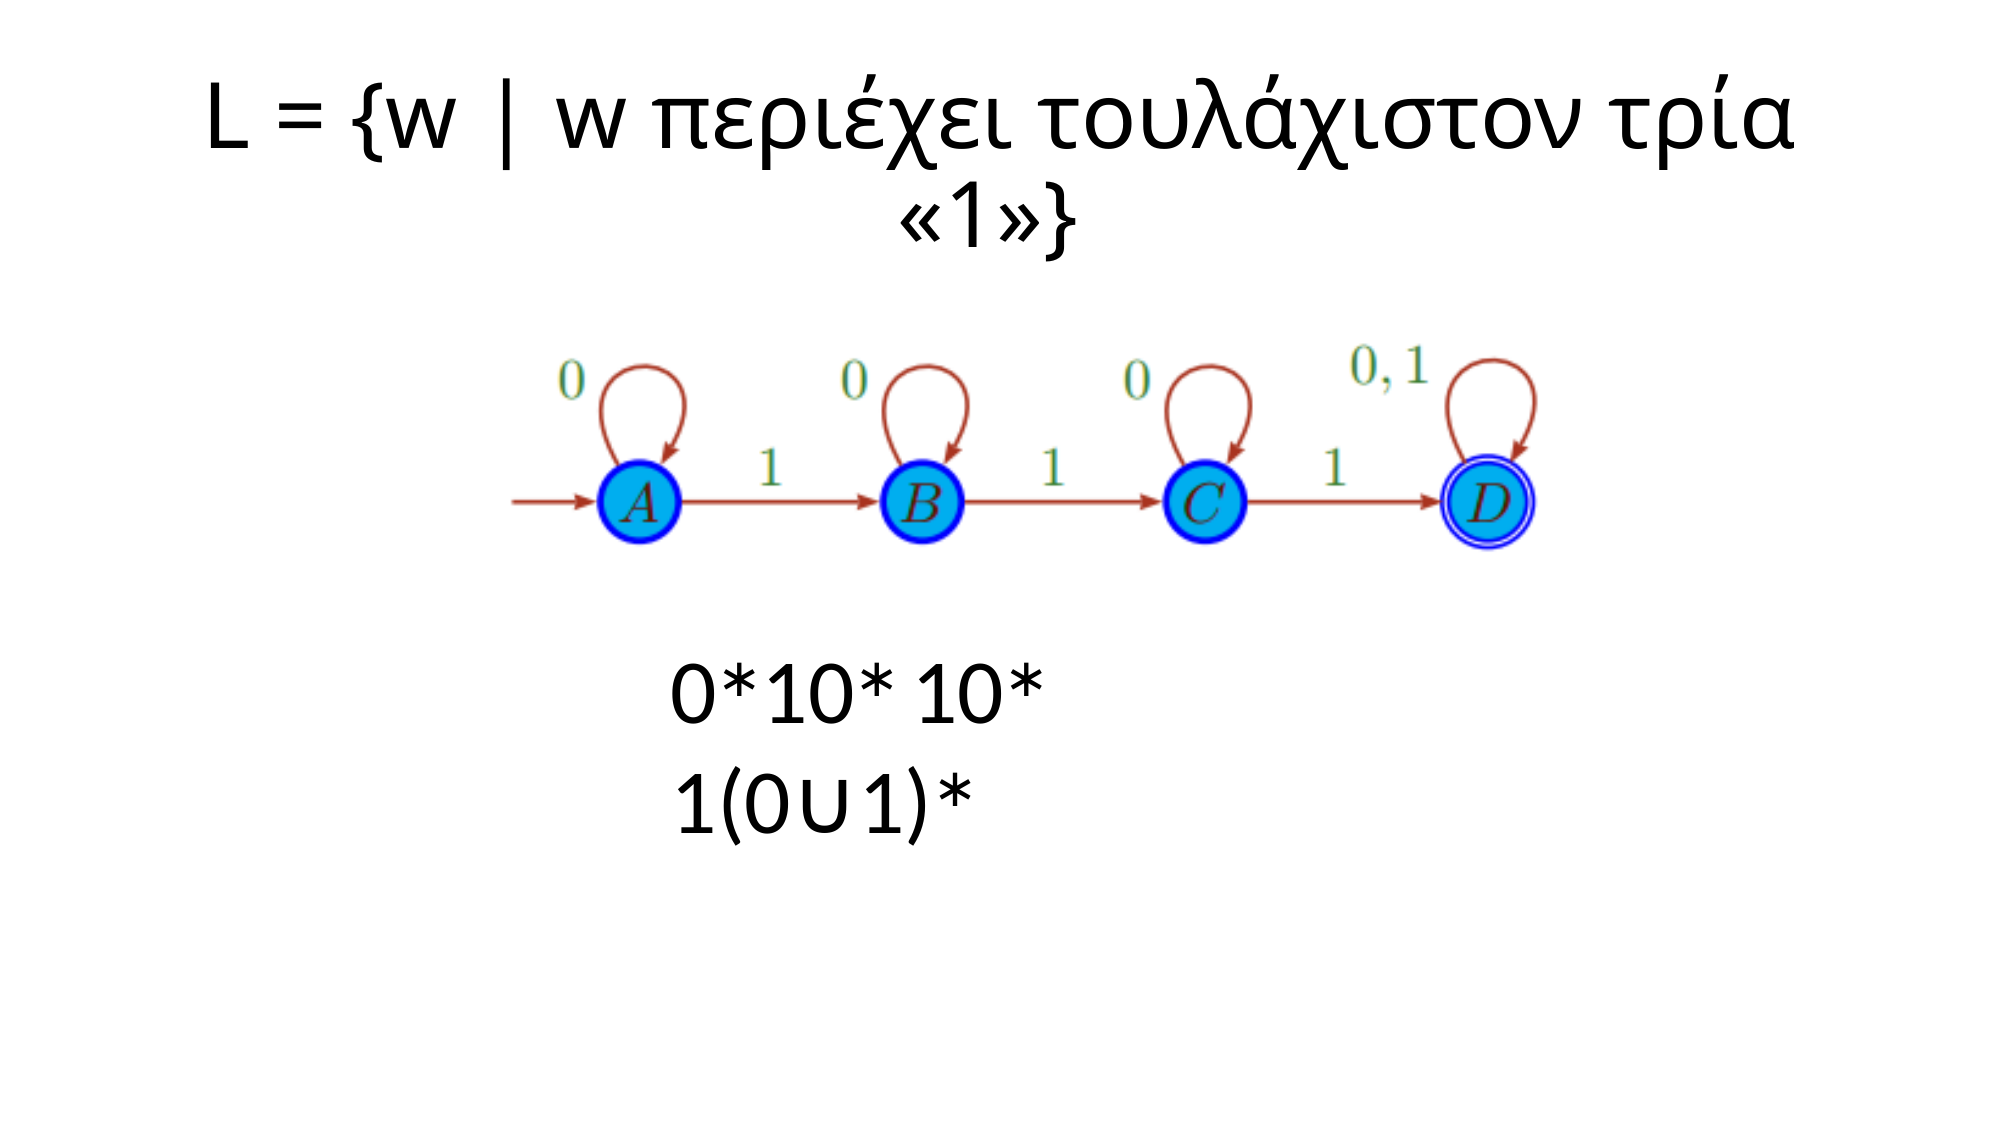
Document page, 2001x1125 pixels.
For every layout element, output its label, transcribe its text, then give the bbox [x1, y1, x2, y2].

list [495, 330, 1560, 574]
title L = {w | w περιέχει τουλάχιστον τρία «1»} [137, 59, 1863, 278]
text_box 0∗10∗ 10∗ 1(0∪1)∗ [655, 624, 1344, 860]
